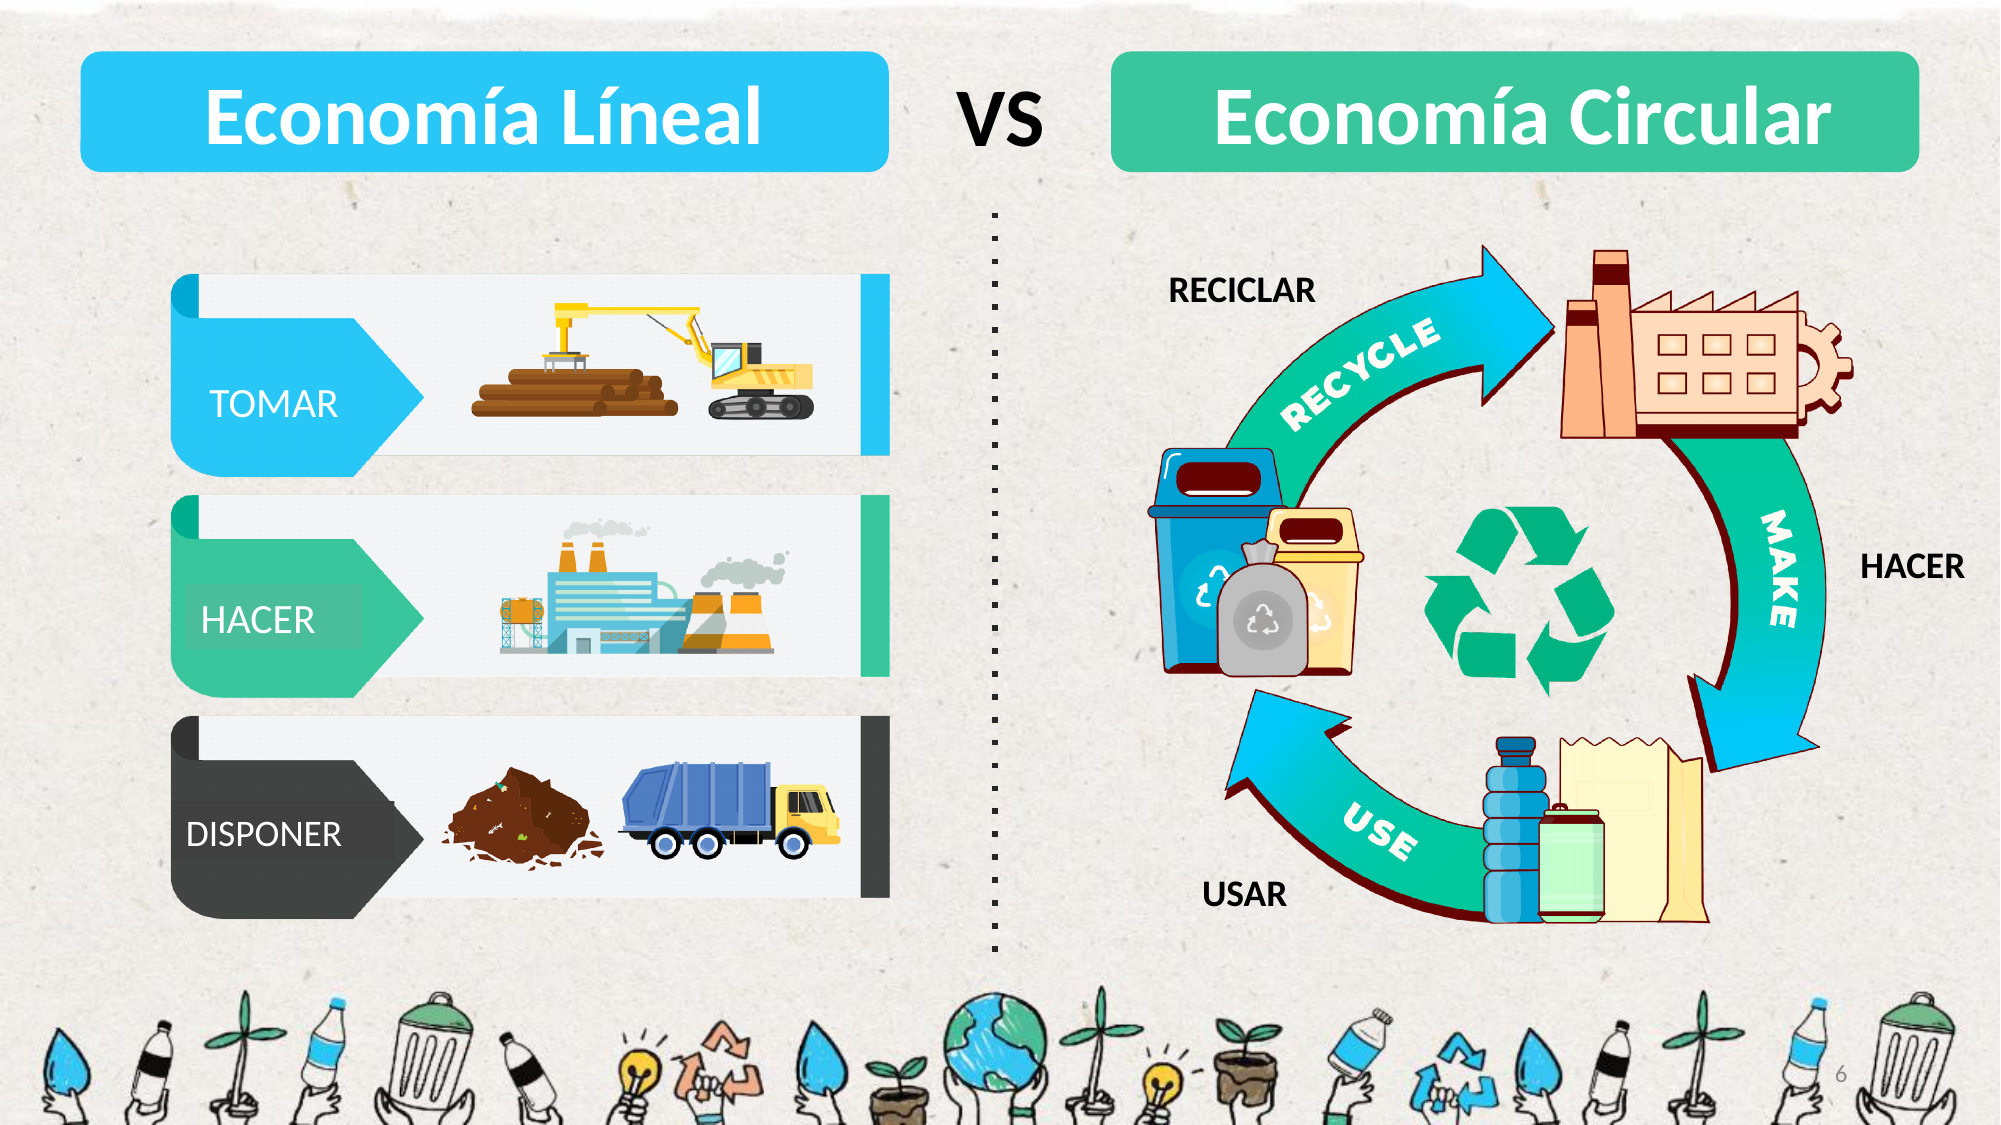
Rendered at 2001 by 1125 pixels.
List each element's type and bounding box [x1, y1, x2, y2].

text_box [115, 239, 924, 947]
picture [0, 0, 2000, 1125]
